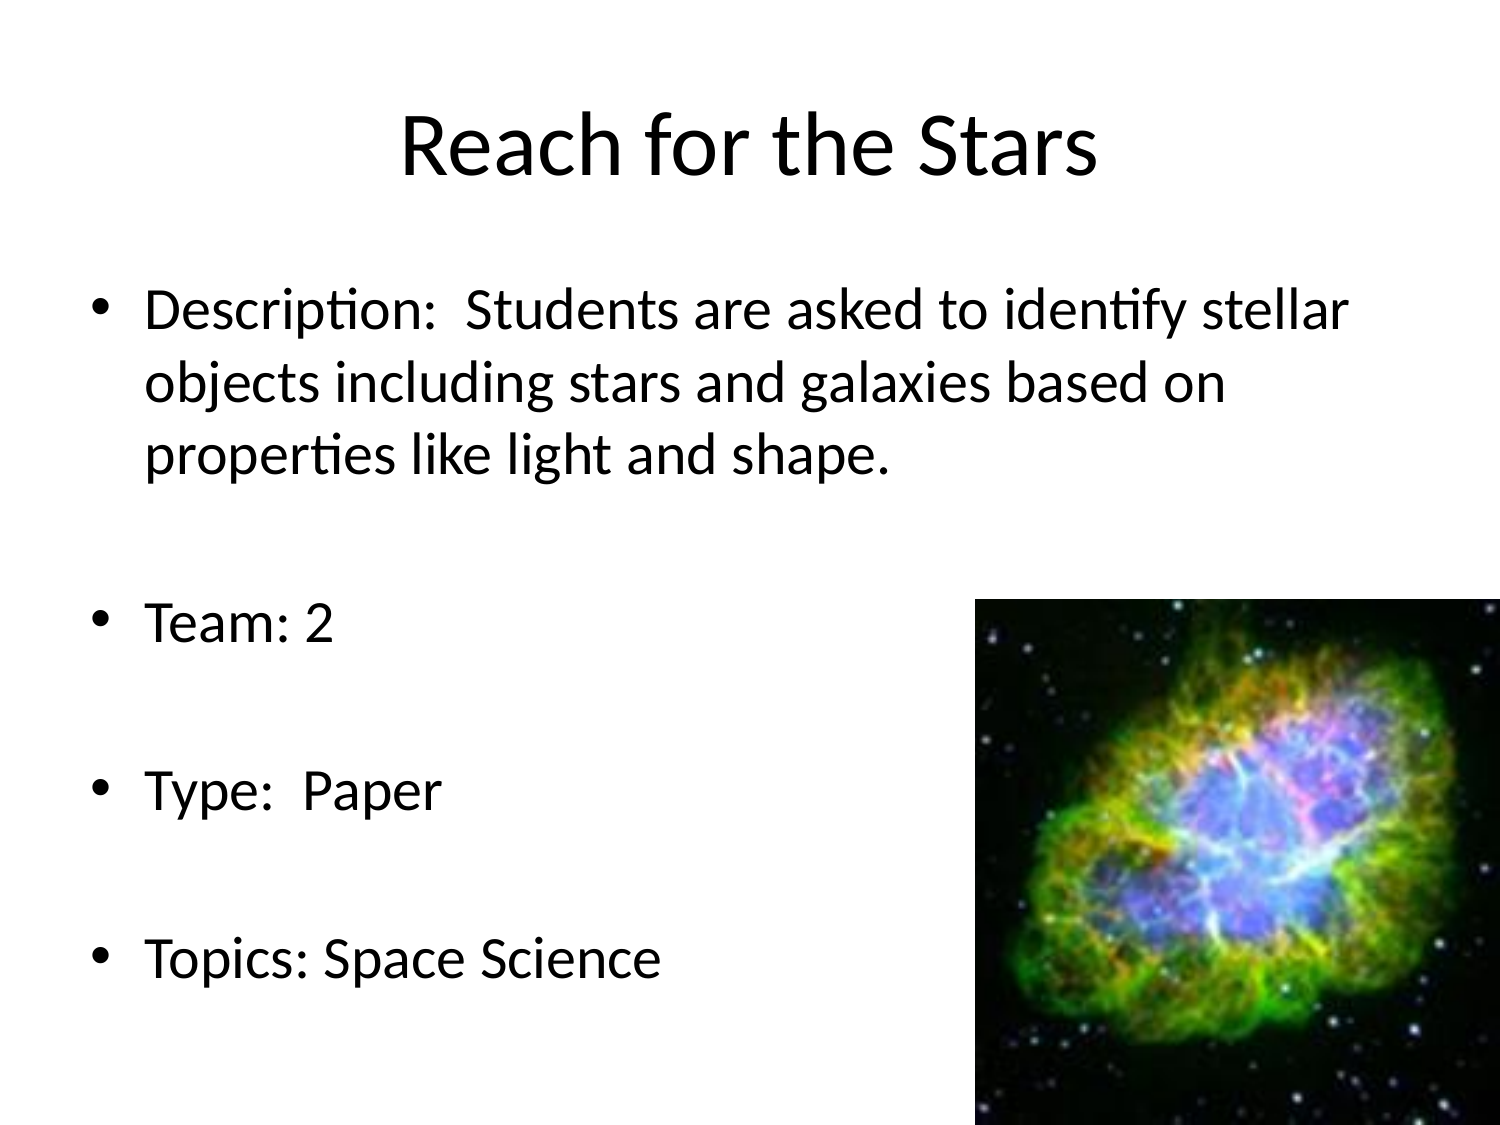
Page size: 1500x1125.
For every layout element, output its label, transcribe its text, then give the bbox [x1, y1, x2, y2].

picture [974, 599, 1500, 1125]
list Description: Students are asked to identify stellar objects including stars and galaxies based on properties like light and shape. Team: 2 Type: Paper Topics: Space Science [75, 262, 1425, 1005]
title Reach for the Stars [75, 45, 1425, 233]
